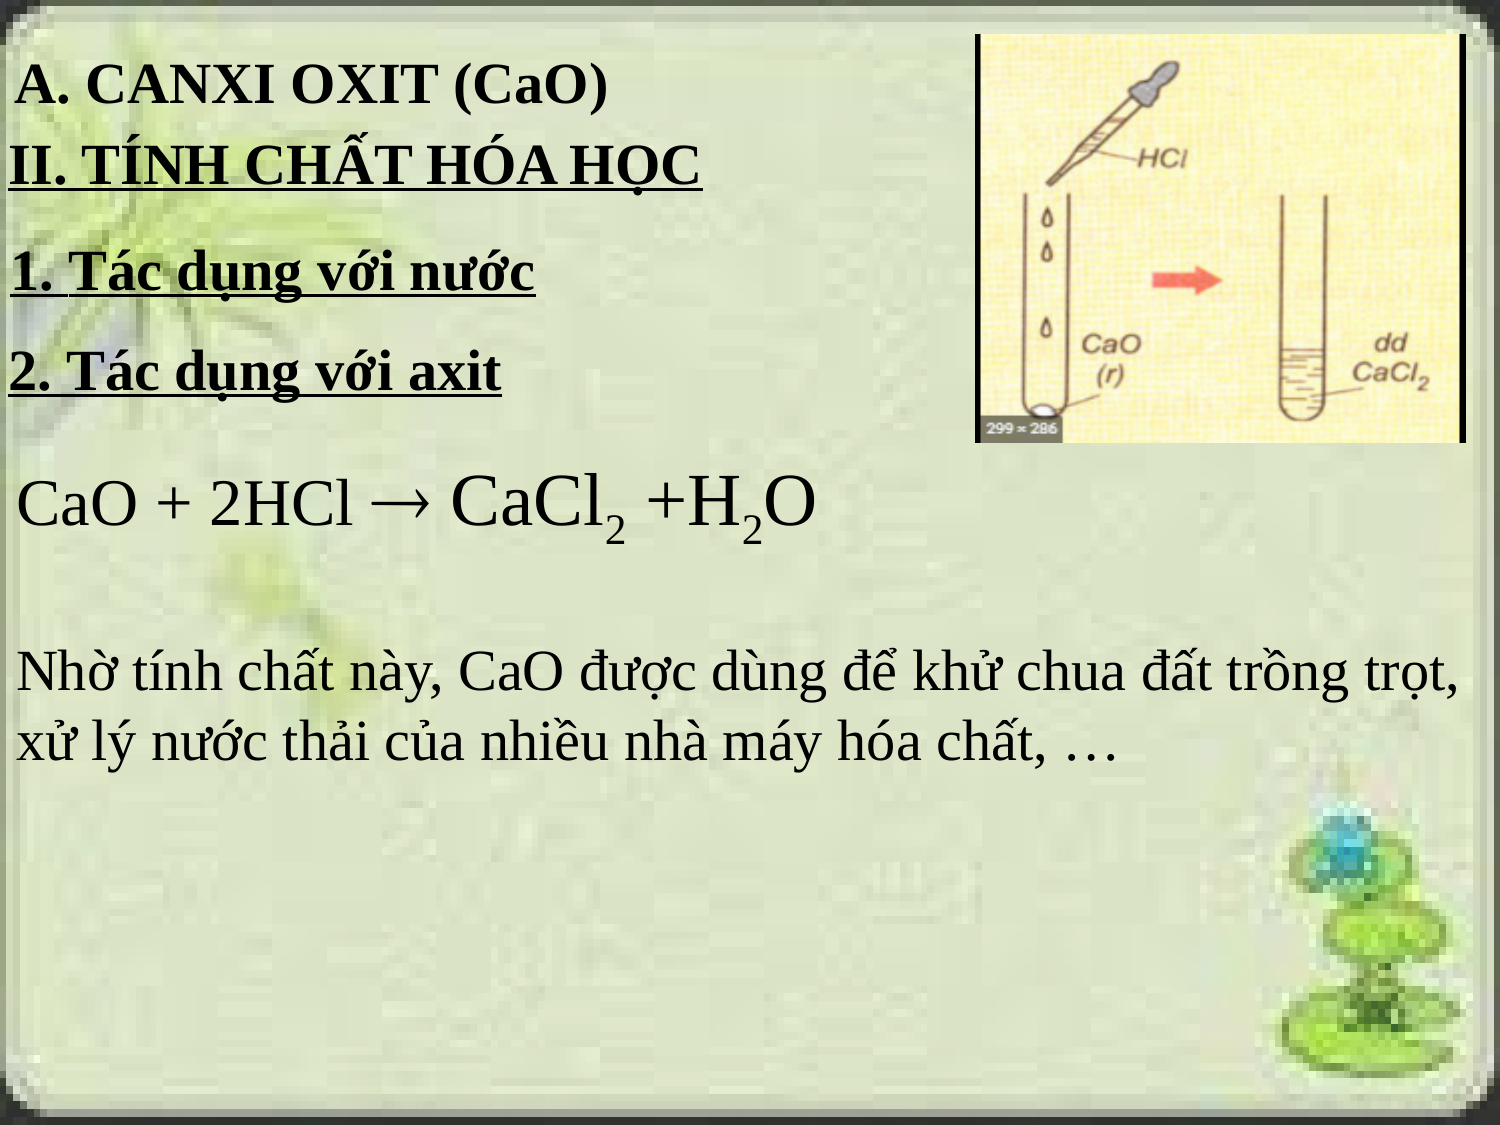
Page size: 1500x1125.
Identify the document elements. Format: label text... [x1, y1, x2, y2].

text_box Nhờ tính chất này, CaO được dùng để khử chua đất trồng trọt, xử lý nước thải của nhiều nhà máy hóa chất, … [1, 624, 1500, 780]
text_box 1. Tác dụng với nước [0, 224, 782, 310]
text_box CaO + 2HCl  CaCl2 +H2O [1, 442, 989, 561]
text_box II. TÍNH CHẤT HÓA HỌC [0, 118, 800, 204]
text_box A. CANXI OXIT (CaO) [0, 37, 858, 123]
text_box KL: Nhiều oxit axit tác dụng với nước tạo thành dung dịch axit. [0, 0, 1500, 1125]
text_box 2. Tác dụng với axit [0, 324, 575, 410]
picture [974, 34, 1467, 444]
